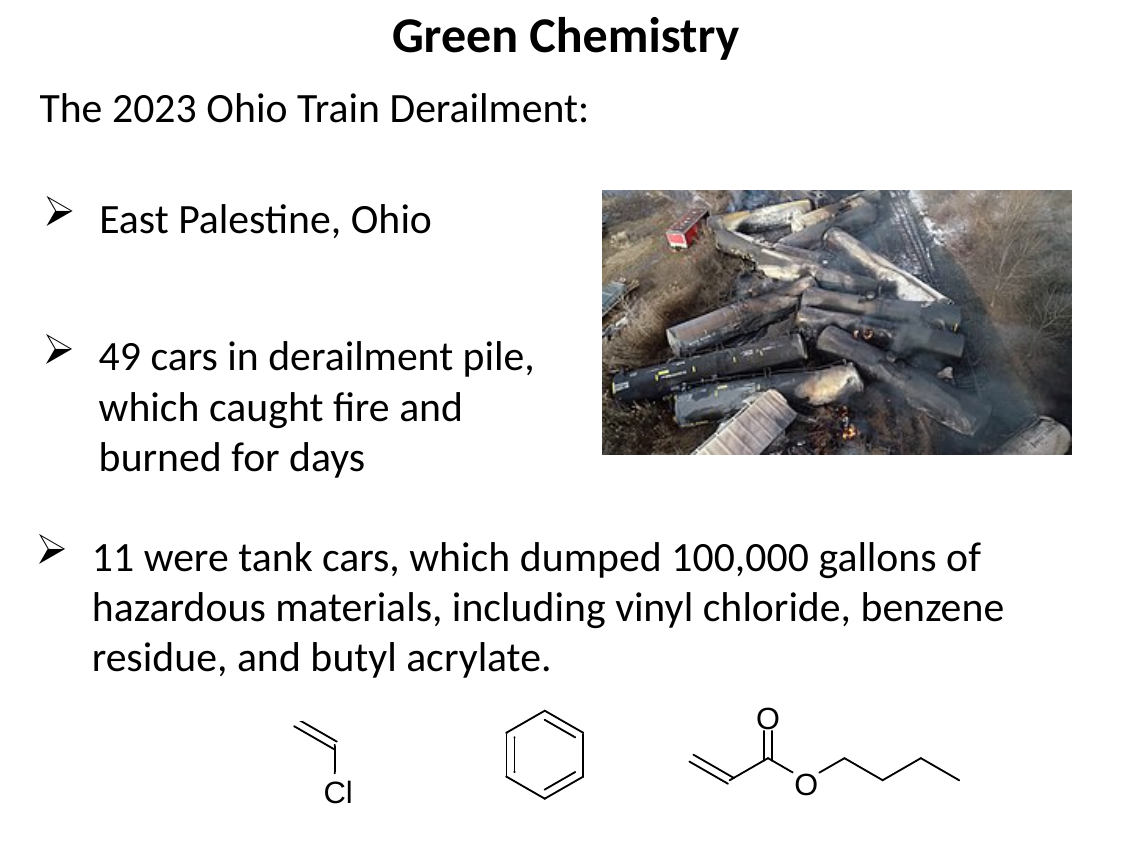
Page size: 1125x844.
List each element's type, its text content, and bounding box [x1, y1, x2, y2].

text_box Green Chemistry [377, 0, 781, 70]
text_box 49 cars in derailment pile, which caught fire and burned for days [27, 321, 590, 487]
text_box The 2023 Ohio Train Derailment: [24, 73, 625, 138]
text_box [687, 702, 971, 808]
text_box East Palestine, Ohio [28, 184, 503, 249]
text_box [502, 709, 593, 812]
text_box 11 were tank cars, which dumped 100,000 gallons of hazardous materials, including vinyl chloride, benzene residue, and butyl acrylate. [20, 521, 1074, 687]
picture [602, 190, 1072, 455]
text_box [290, 721, 360, 816]
